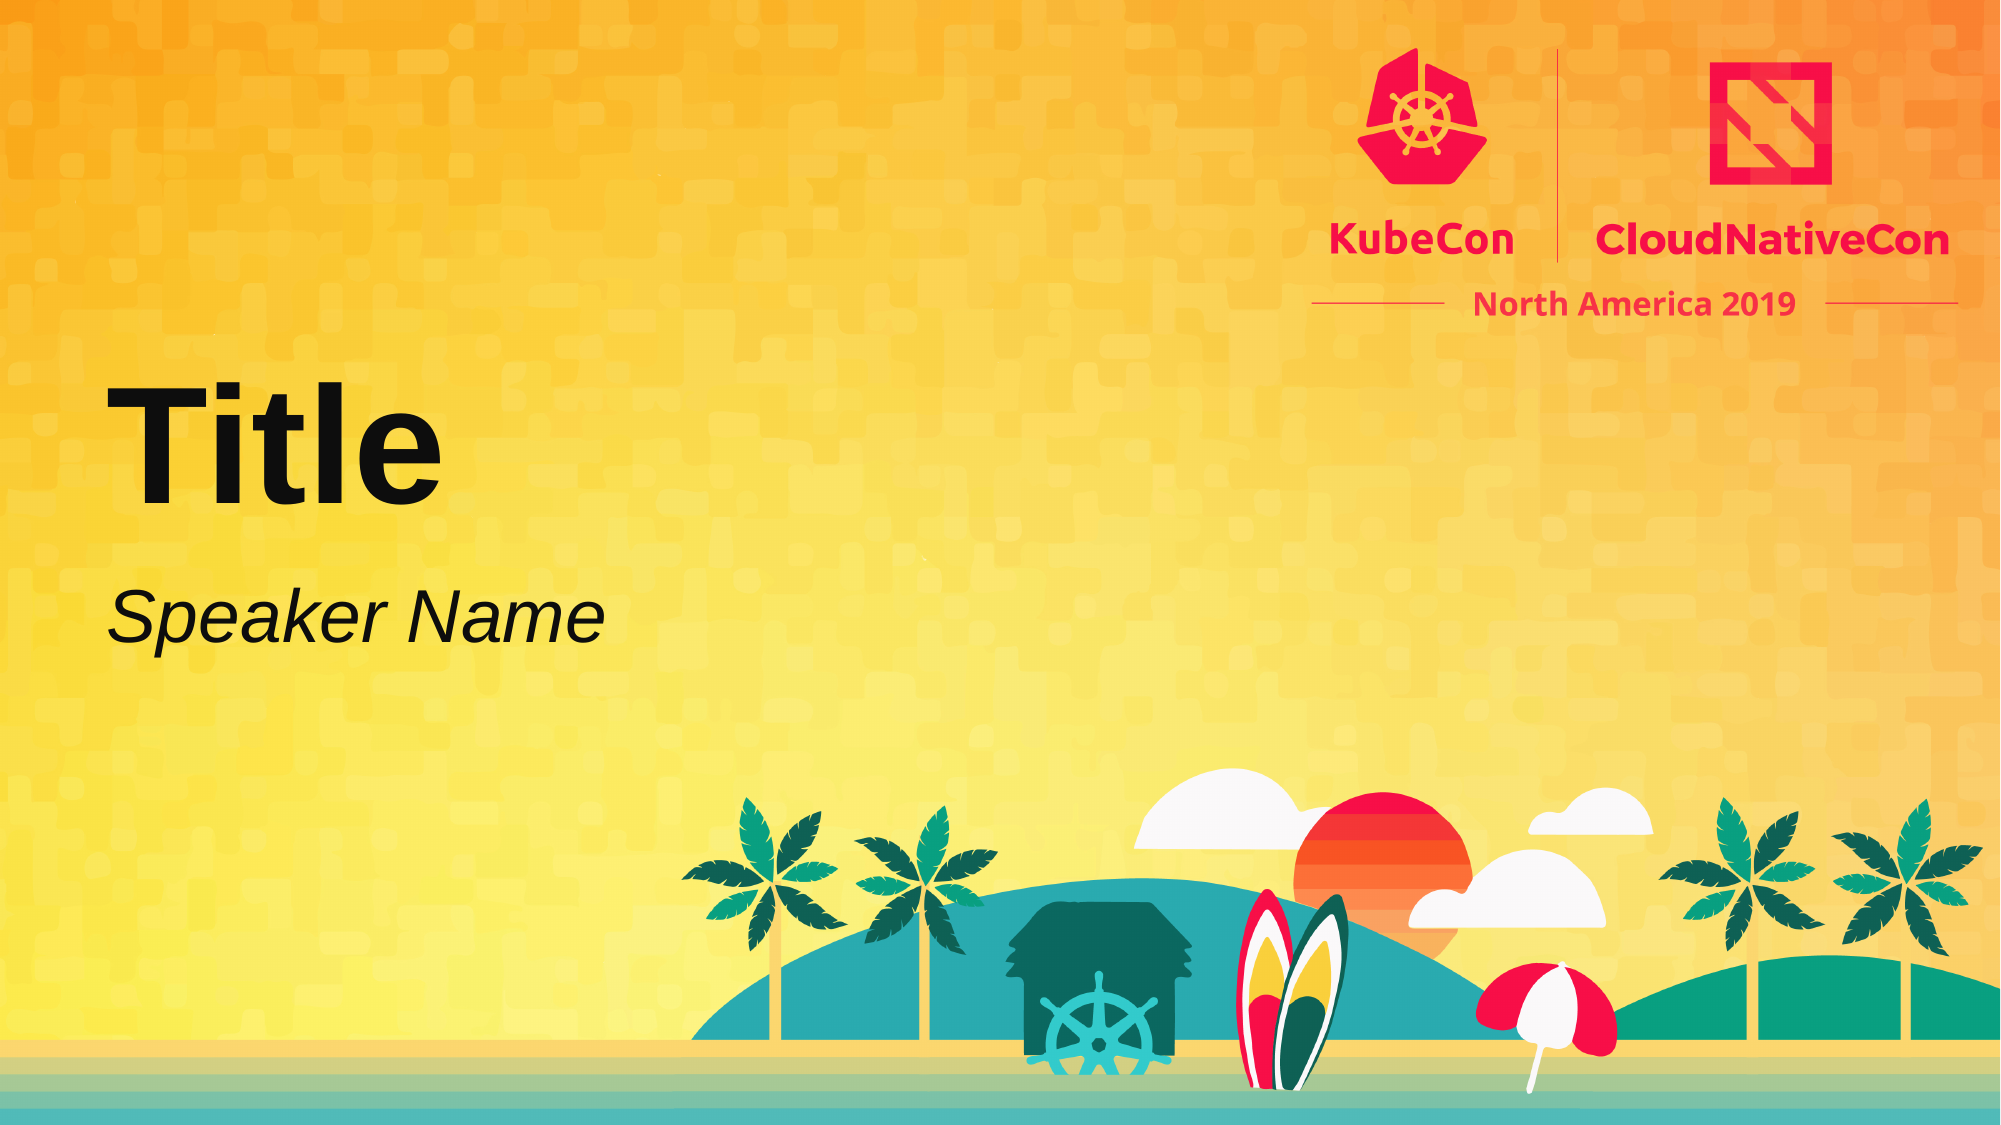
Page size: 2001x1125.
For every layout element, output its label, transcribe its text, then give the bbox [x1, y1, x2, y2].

text_box Speaker Name [91, 563, 1817, 729]
picture [0, 0, 2001, 1125]
text_box Title [91, 345, 1817, 563]
